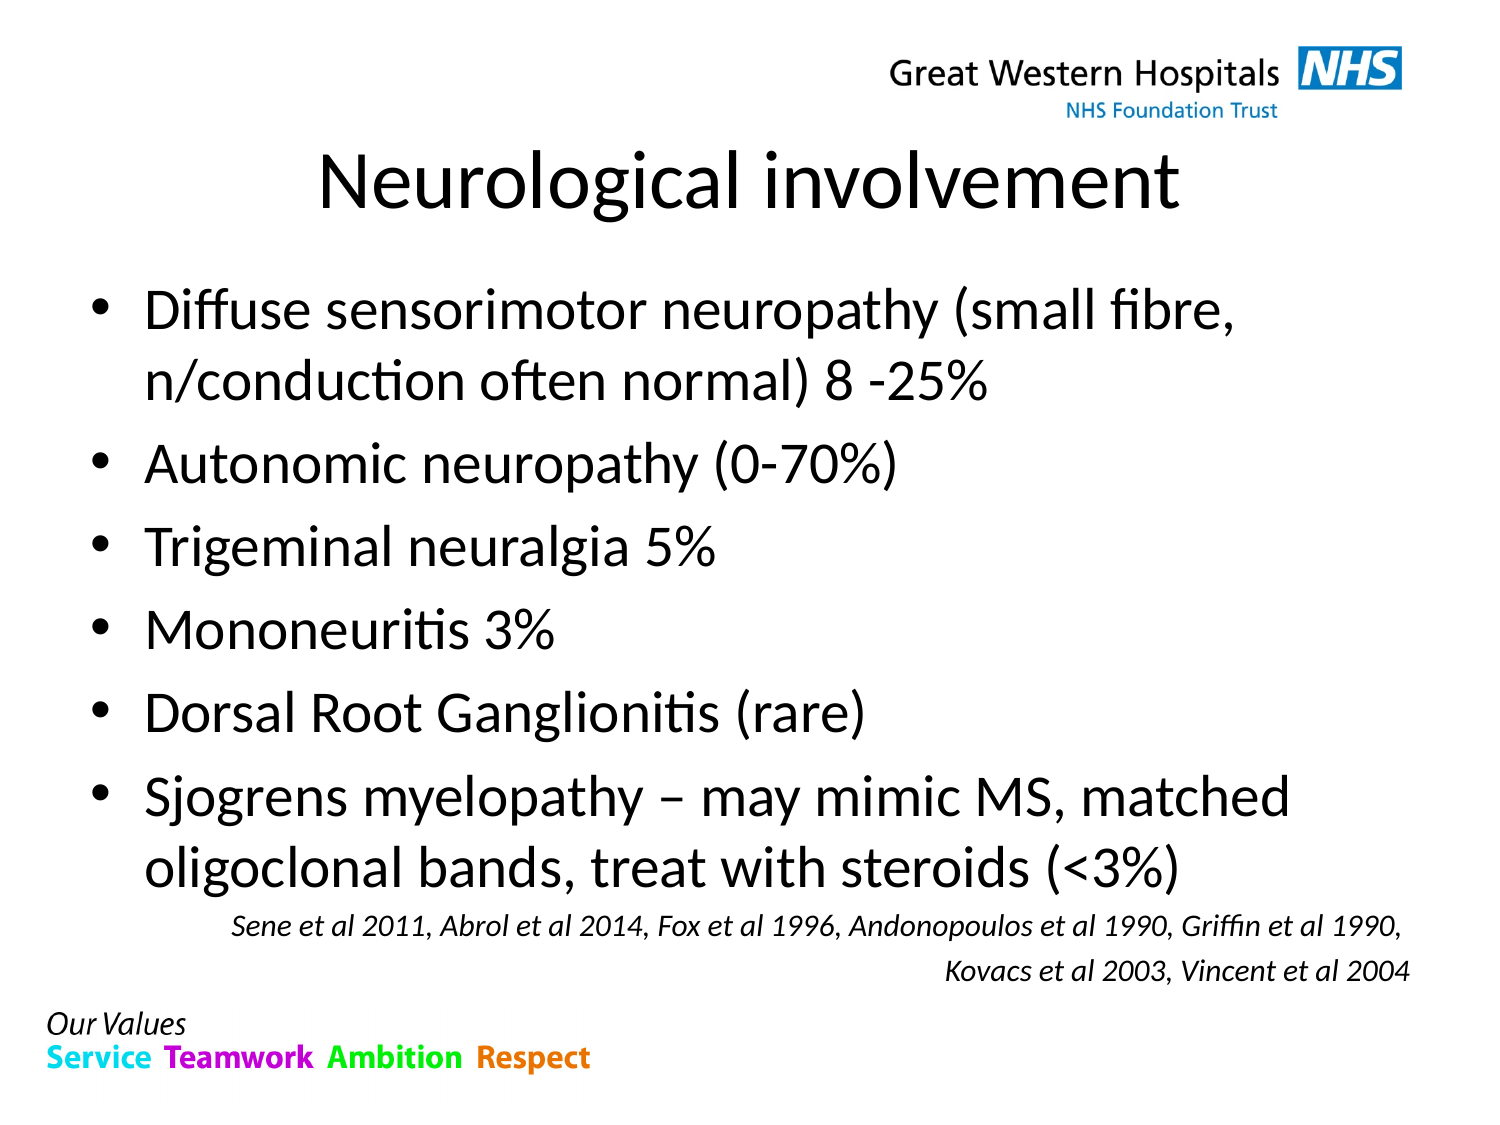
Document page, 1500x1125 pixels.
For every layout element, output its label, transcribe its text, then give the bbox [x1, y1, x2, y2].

picture [46, 1007, 598, 1106]
title Neurological involvement [75, 117, 1425, 233]
list Diffuse sensorimotor neuropathy (small fibre, n/conduction often normal) 8 -25% Autonomic neuropathy (0-70%) Trigeminal neuralgia 5% Mononeuritis 3% Dorsal Root Ganglionitis (rare) Sjogrens myelopathy – may mimic MS, matched oligoclonal bands, treat with steroids (<3%) Sene et al 2011, Abrol et al 2014, Fox et al 1996, Andonopoulos et al 1990, Griffin et al 1990, Kovacs et al 2003, Vincent et al 2004 [75, 262, 1425, 1005]
picture [890, 46, 1402, 117]
